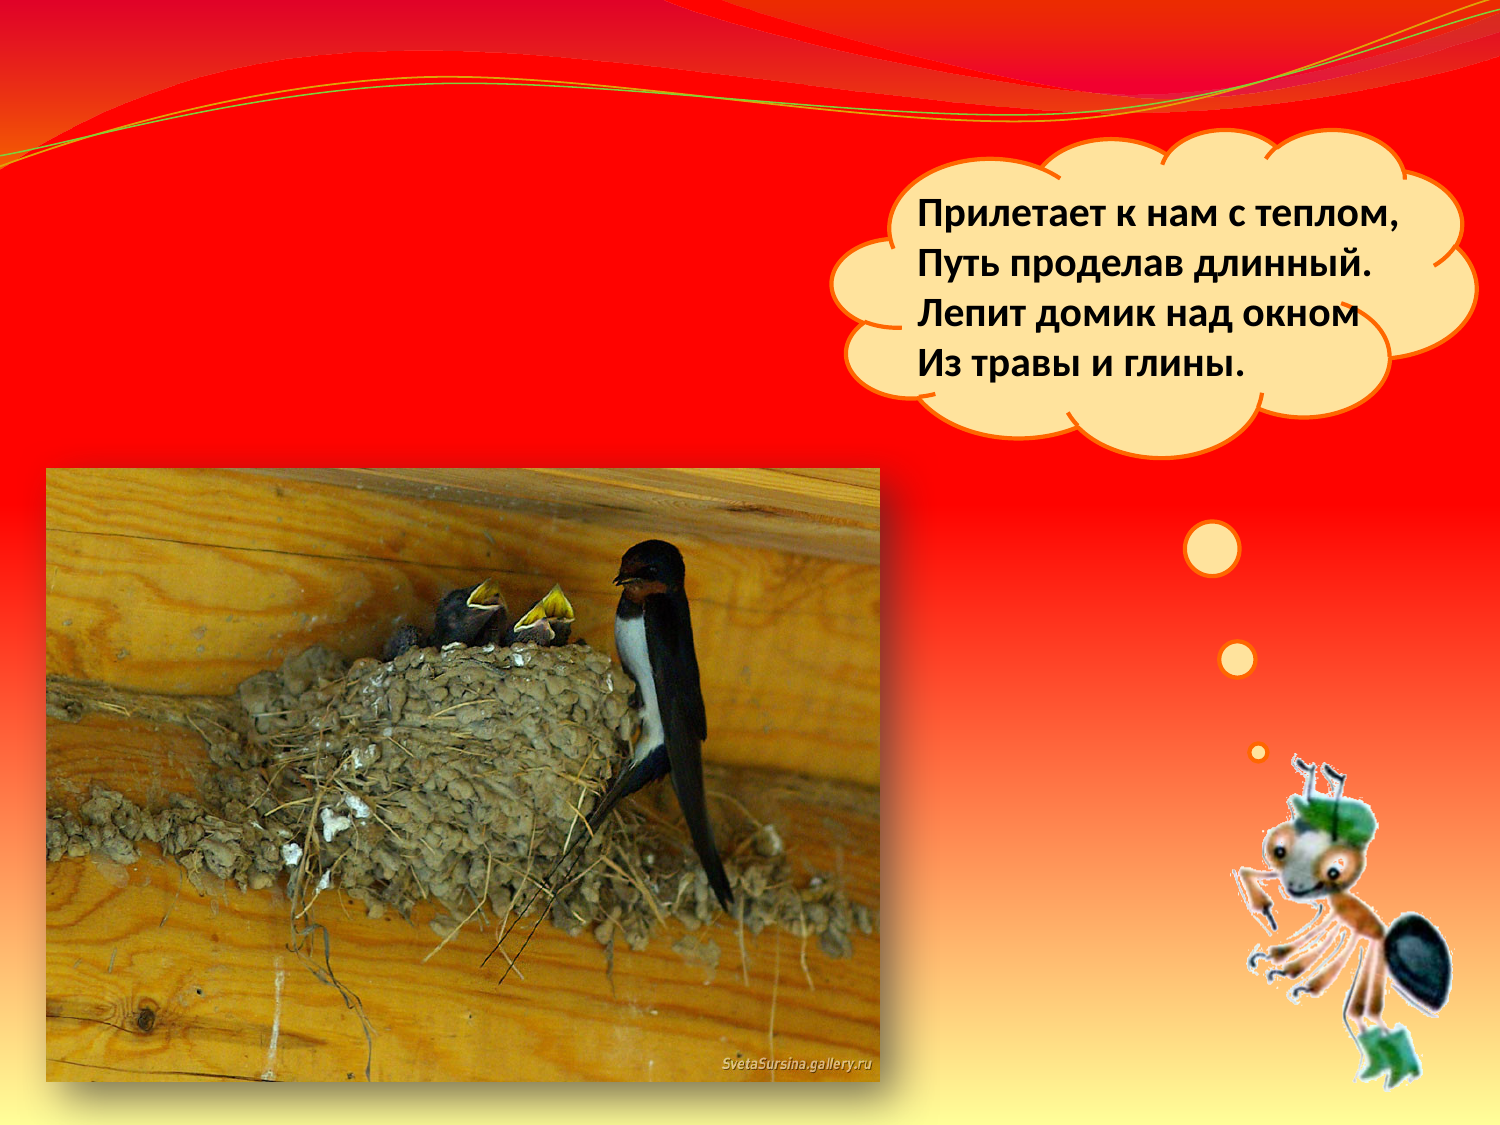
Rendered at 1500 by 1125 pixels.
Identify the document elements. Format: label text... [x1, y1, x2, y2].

text_box [1182, 519, 1242, 579]
text_box [1454, 196, 1479, 336]
text_box Прилетает к нам с теплом, Путь проделав длинный. Лепит домик над окном Из травы и глины. [902, 176, 1454, 442]
text_box [1248, 741, 1269, 748]
text_box [829, 191, 902, 401]
picture [1230, 749, 1462, 1102]
text_box [1093, 442, 1230, 461]
text_box [919, 127, 1427, 176]
picture [46, 468, 880, 1083]
text_box [1217, 639, 1258, 680]
